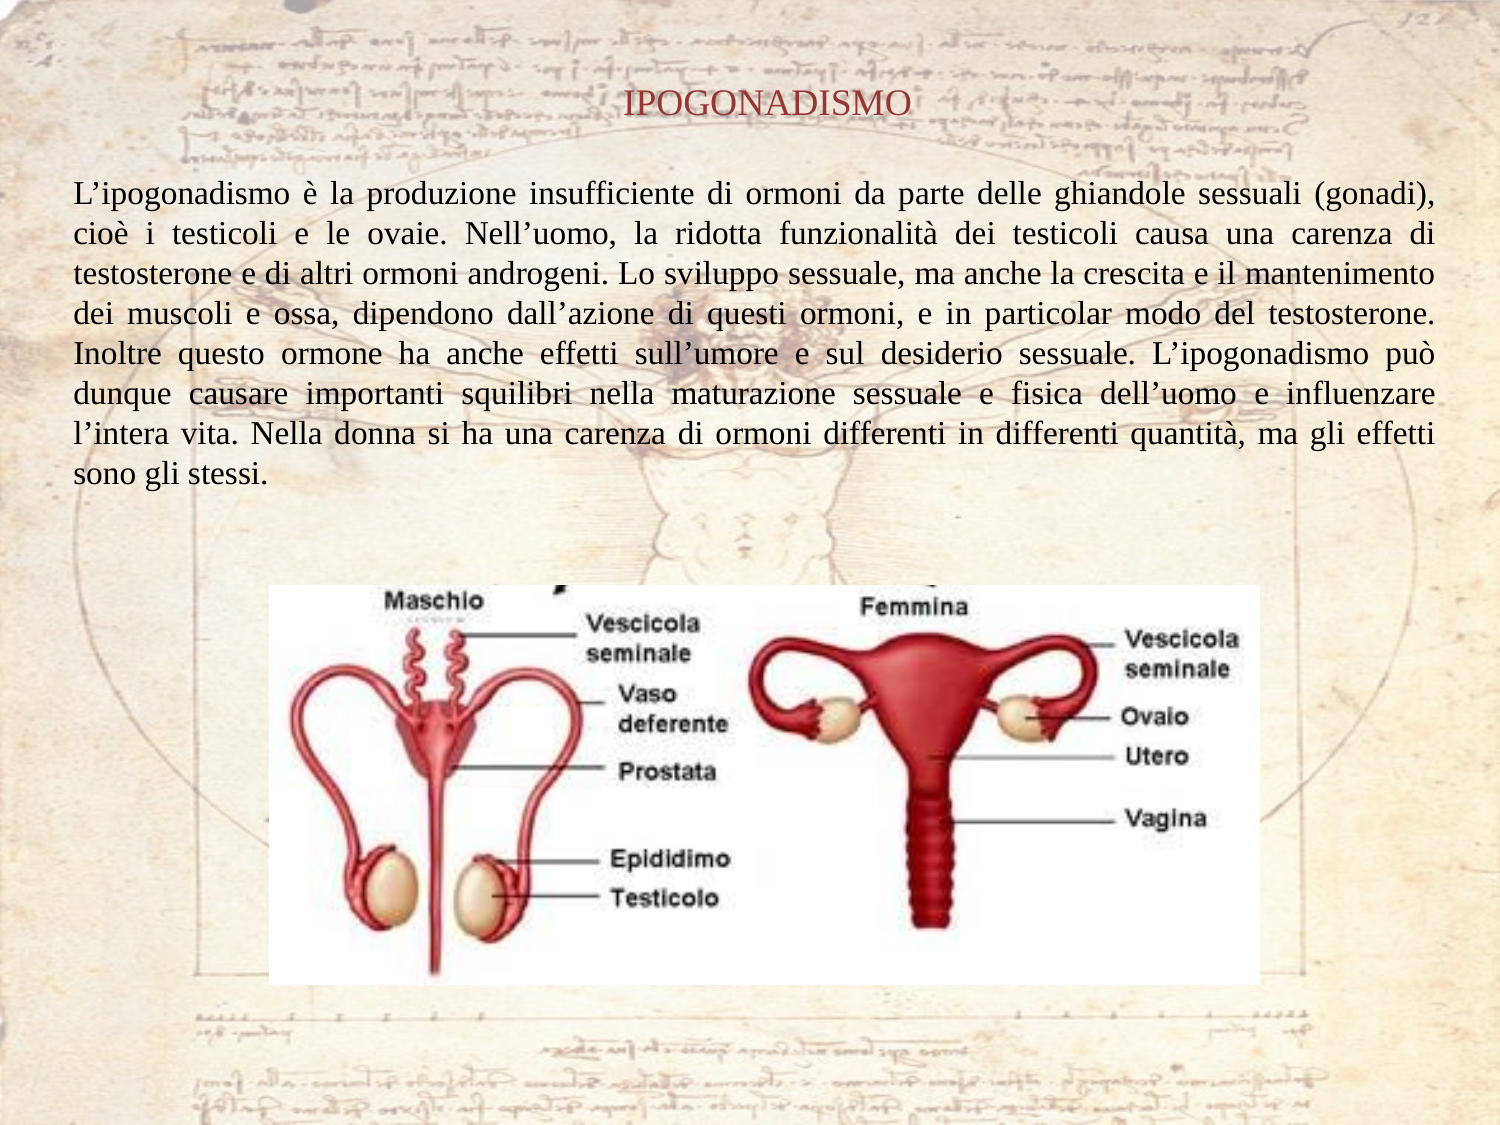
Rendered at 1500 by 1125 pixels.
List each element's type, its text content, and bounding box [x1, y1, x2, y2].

text_box L’ipogonadismo è la produzione insufficiente di ormoni da parte delle ghiandole sessuali (gonadi), cioè i testicoli e le ovaie. Nell’uomo, la ridotta funzionalità dei testicoli causa una carenza di testosterone e di altri ormoni androgeni. Lo sviluppo sessuale, ma anche la crescita e il mantenimento dei muscoli e ossa, dipendono dall’azione di questi ormoni, e in particolar modo del testosterone. Inoltre questo ormone ha anche effetti sull’umore e sul desiderio sessuale. L’ipogonadismo può dunque causare importanti squilibri nella maturazione sessuale e fisica dell’uomo e influenzare l’intera vita. Nella donna si ha una carenza di ormoni differenti in differenti quantità, ma gli effetti sono gli stessi. [58, 163, 1453, 499]
text_box IPOGONADISMO [351, 70, 1184, 130]
picture [269, 585, 1260, 985]
